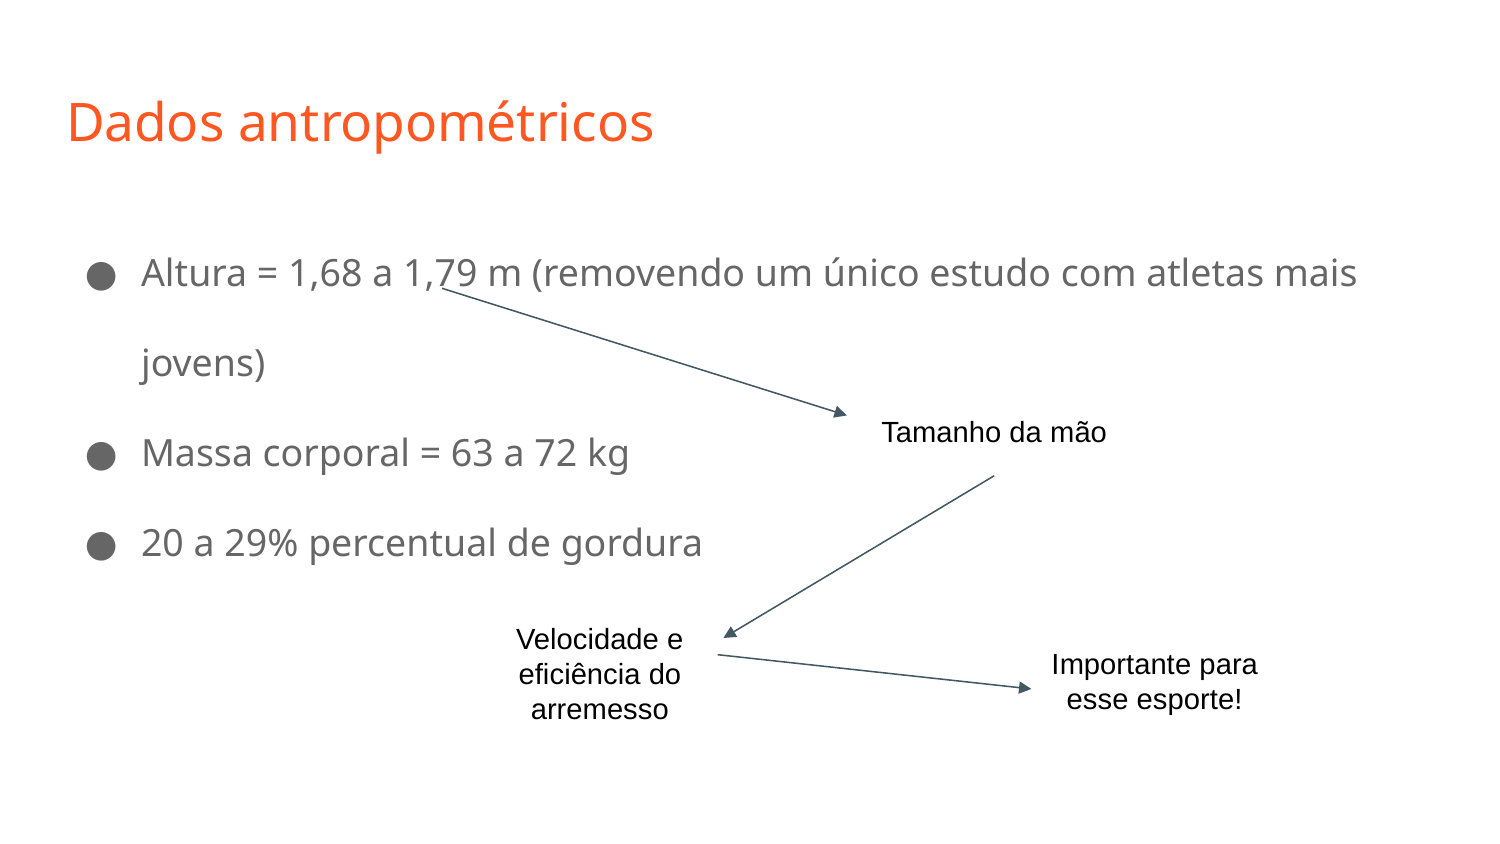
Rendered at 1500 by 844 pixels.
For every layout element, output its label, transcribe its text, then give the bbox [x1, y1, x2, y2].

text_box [723, 475, 995, 639]
text_box Tamanho da mão [723, 405, 1265, 456]
text_box Importante para esse esporte! [1031, 637, 1279, 723]
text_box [441, 287, 848, 416]
title Dados antropométricos [51, 72, 1449, 167]
list Altura = 1,68 a 1,79 m (removendo um único estudo com atletas mais jovens) Massa corporal = 63 a 72 kg 20 a 29% percentual de gordura [51, 189, 1449, 750]
text_box Velocidade e eficiência do arremesso [476, 612, 724, 733]
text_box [717, 654, 1032, 690]
